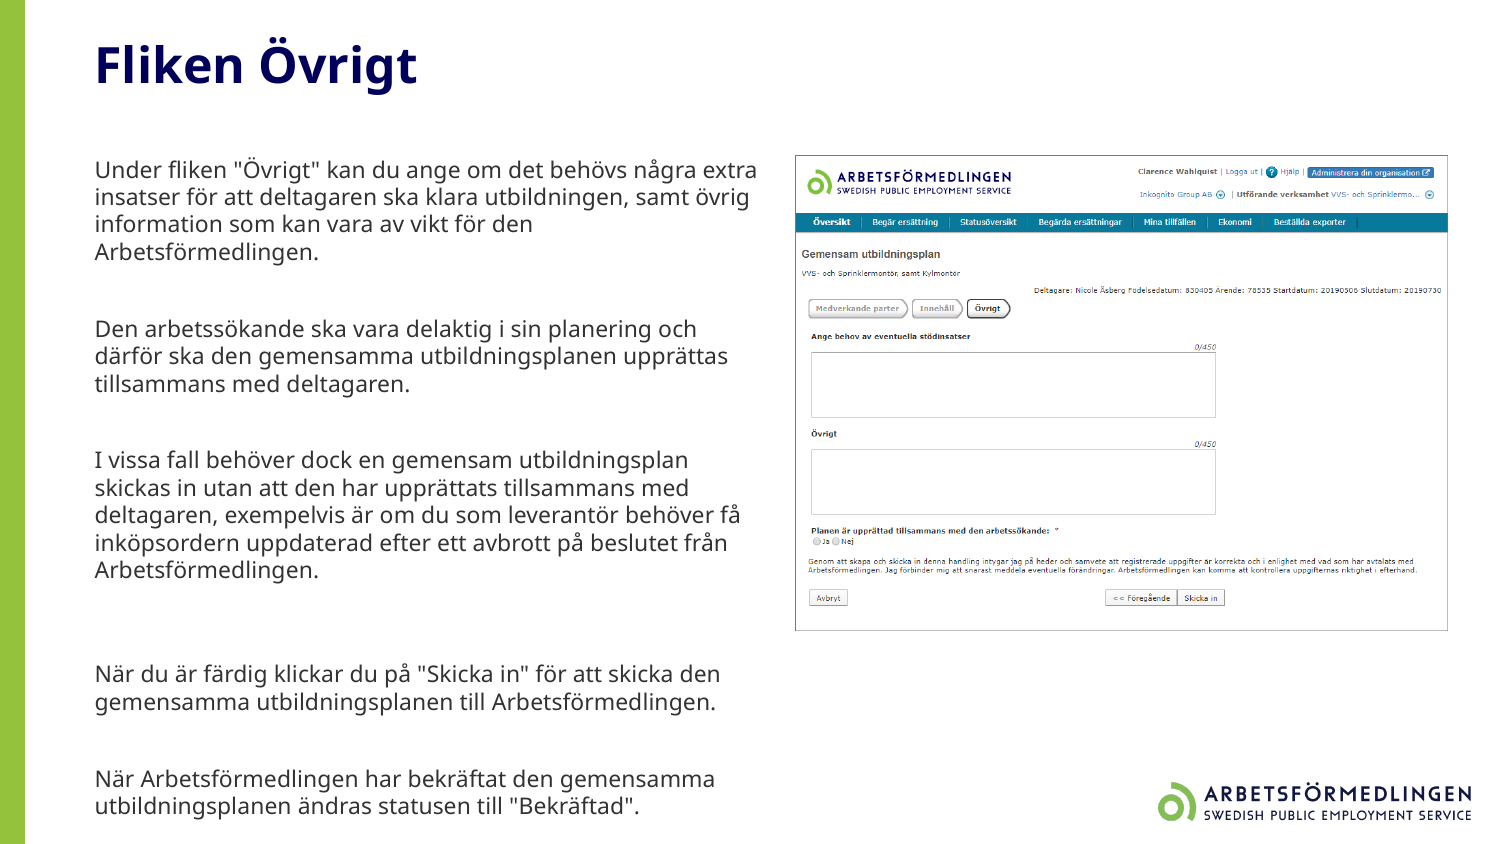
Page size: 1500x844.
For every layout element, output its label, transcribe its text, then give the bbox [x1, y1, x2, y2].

title Fliken Övrigt [94, 33, 1312, 144]
picture [794, 154, 1448, 631]
list Under fliken "Övrigt" kan du ange om det behövs några extra insatser för att deltagaren ska klara utbildningen, samt övrig information som kan vara av vikt för den Arbetsförmedlingen. Den arbetssökande ska vara delaktig i sin planering och därför ska den gemensamma utbildningsplanen upprättas tillsammans med deltagaren. I vissa fall behöver dock en gemensam utbildningsplan skickas in utan att den har upprättats tillsammans med deltagaren, exempelvis är om du som leverantör behöver få inköpsordern uppdaterad efter ett avbrott på beslutet från Arbetsförmedlingen. När du är färdig klickar du på "Skicka in" för att skicka den gemensamma utbildningsplanen till Arbetsförmedlingen. När Arbetsförmedlingen har bekräftat den gemensamma utbildningsplanen ändras statusen till "Bekräftad". [94, 155, 763, 768]
picture [1158, 782, 1471, 821]
picture [837, 219, 845, 224]
